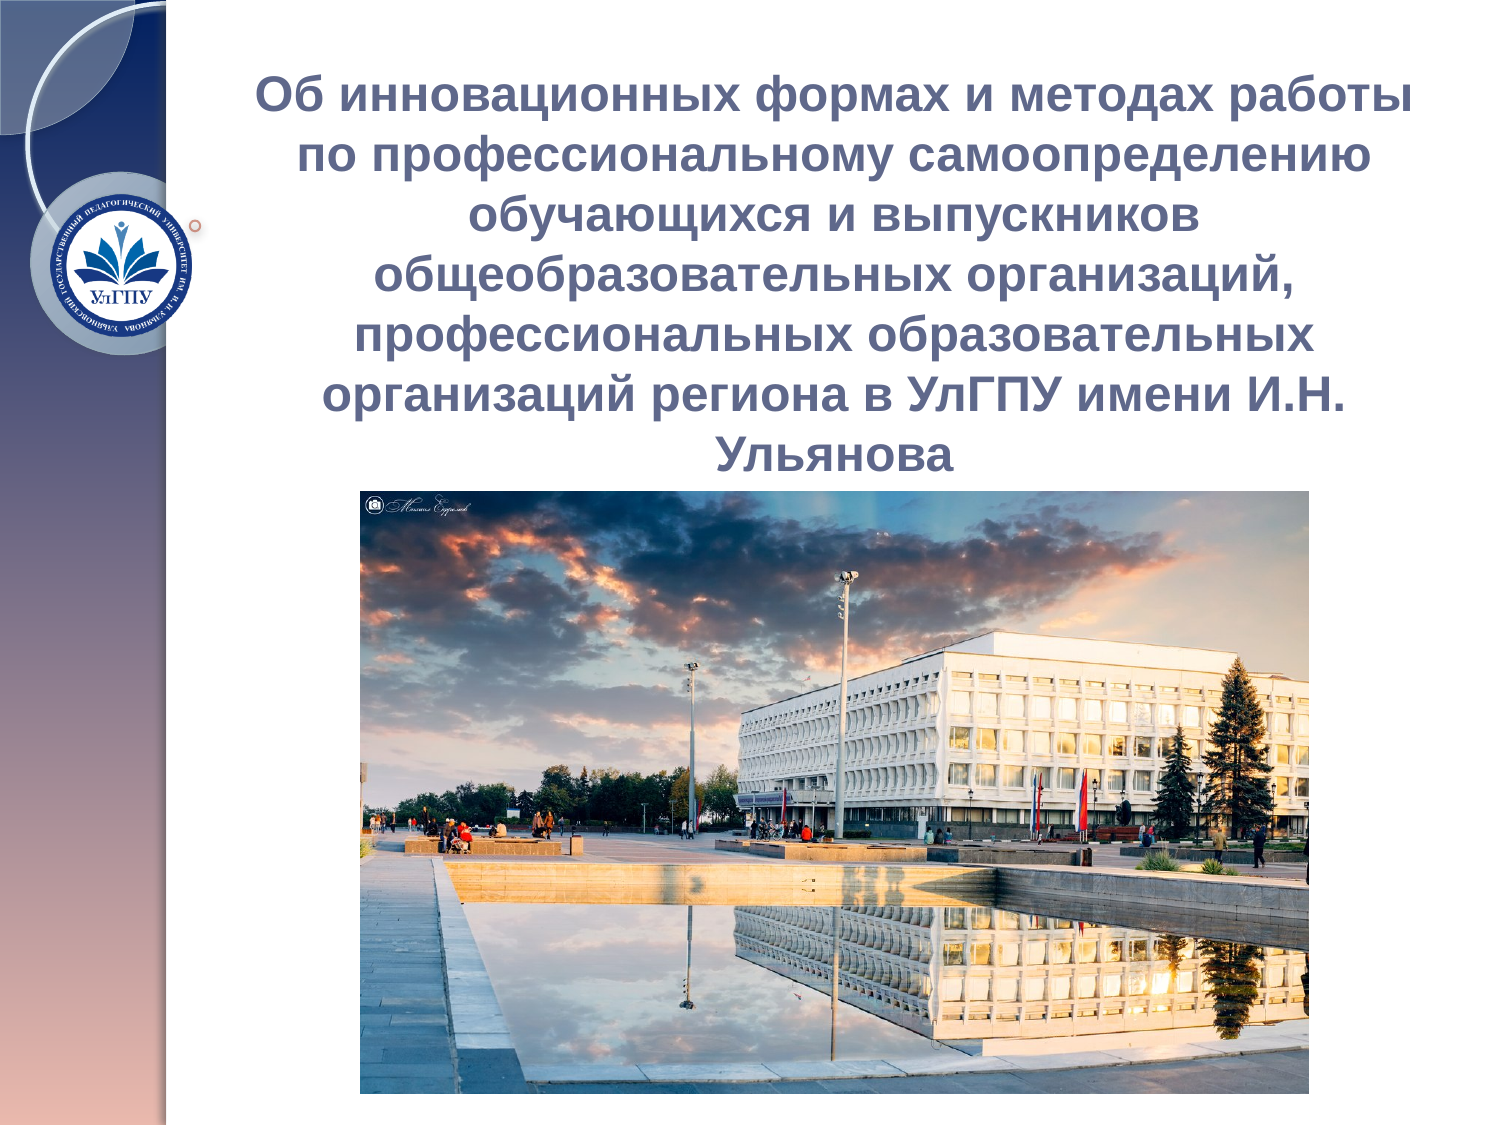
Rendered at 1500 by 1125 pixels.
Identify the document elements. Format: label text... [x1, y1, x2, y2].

picture [359, 491, 1309, 1095]
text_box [50, 193, 192, 337]
title Об инновационных формах и методах работы по профессиональному самоопределению обучающихся и выпускников общеобразовательных организаций, профессиональных образовательных организаций региона в УлГПУ имени И.Н. Ульянова [218, 42, 1451, 489]
